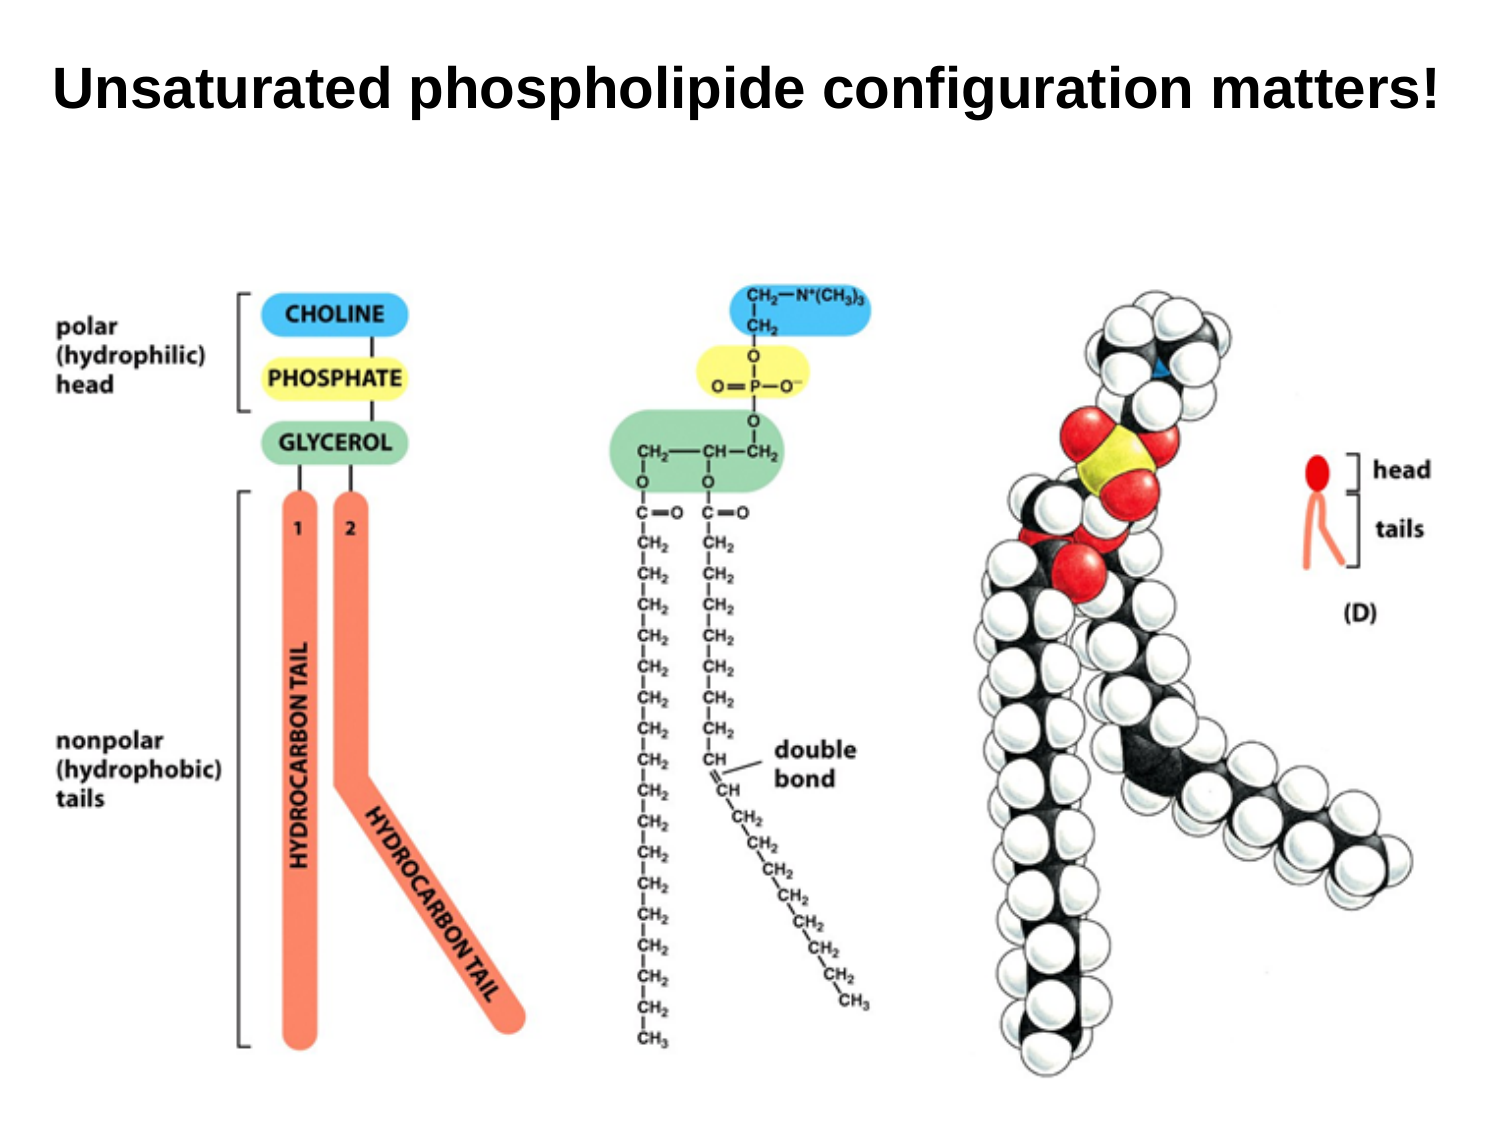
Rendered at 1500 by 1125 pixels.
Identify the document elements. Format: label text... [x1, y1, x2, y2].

text_box Unsaturated phospholipide configuration matters! [37, 42, 1458, 128]
picture [27, 231, 1459, 1091]
